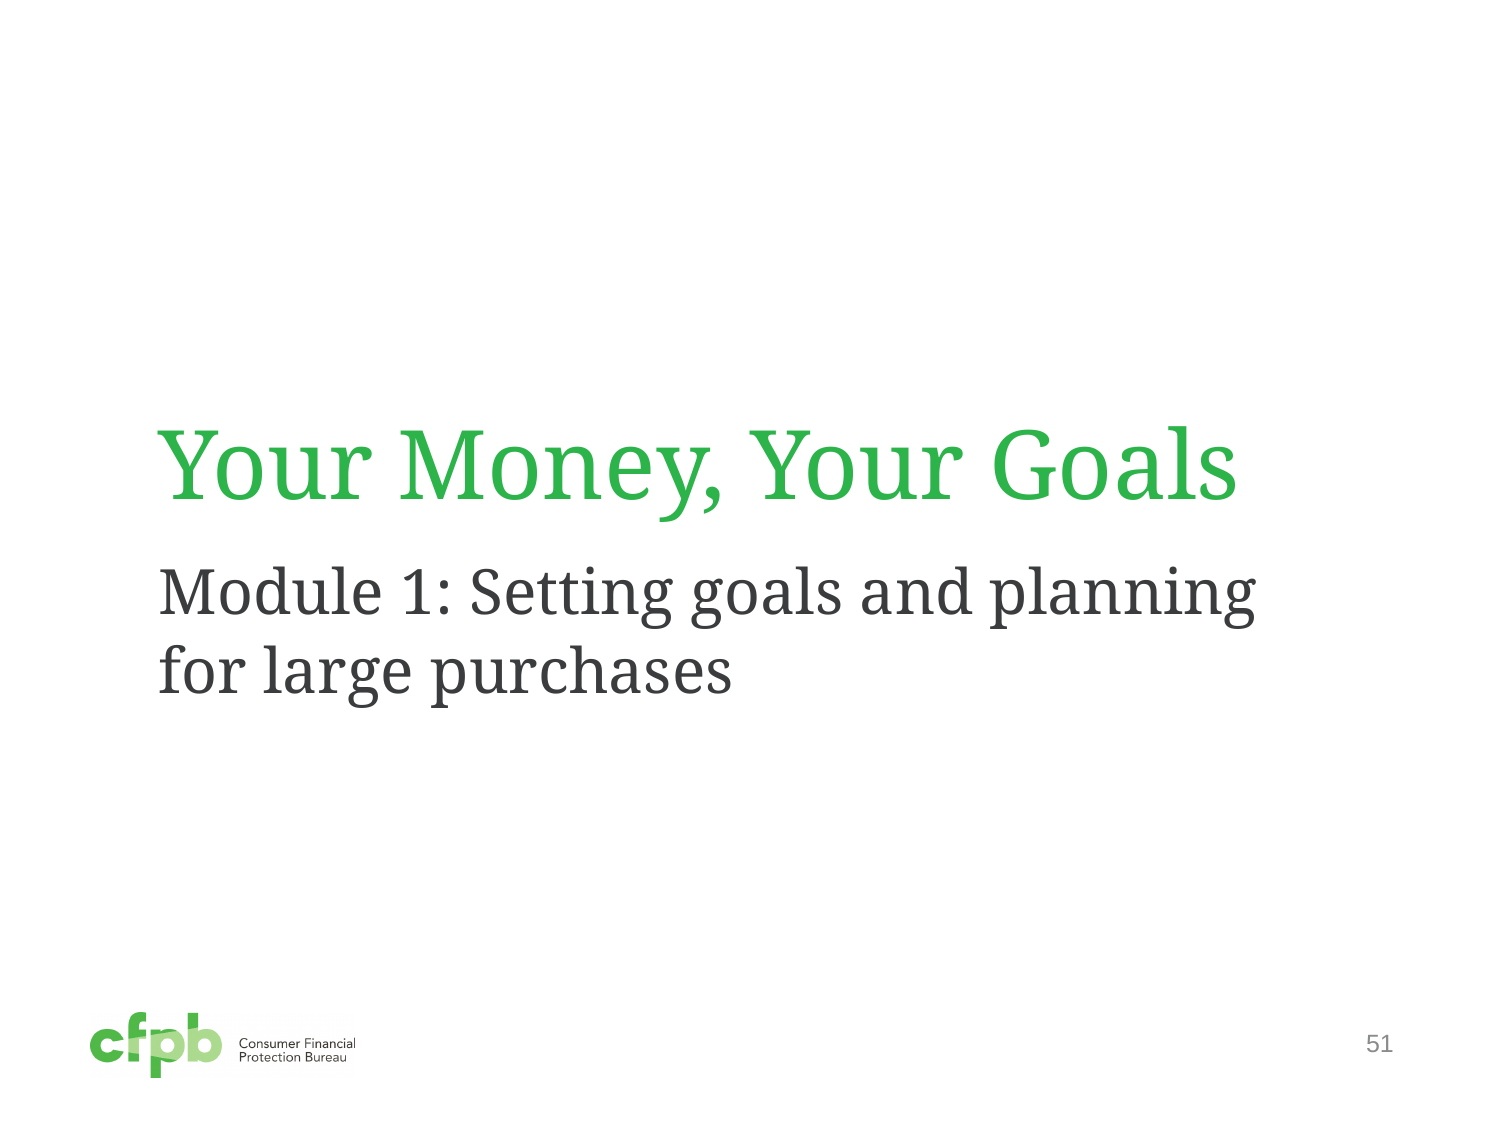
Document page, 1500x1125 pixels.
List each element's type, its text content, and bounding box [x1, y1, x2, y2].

footer 51 [934, 1012, 1410, 1073]
title Your Money, Your Goals [148, 394, 1348, 539]
picture [90, 1012, 355, 1078]
text_box Module 1: Setting goals and planning for large purchases [148, 542, 1347, 712]
